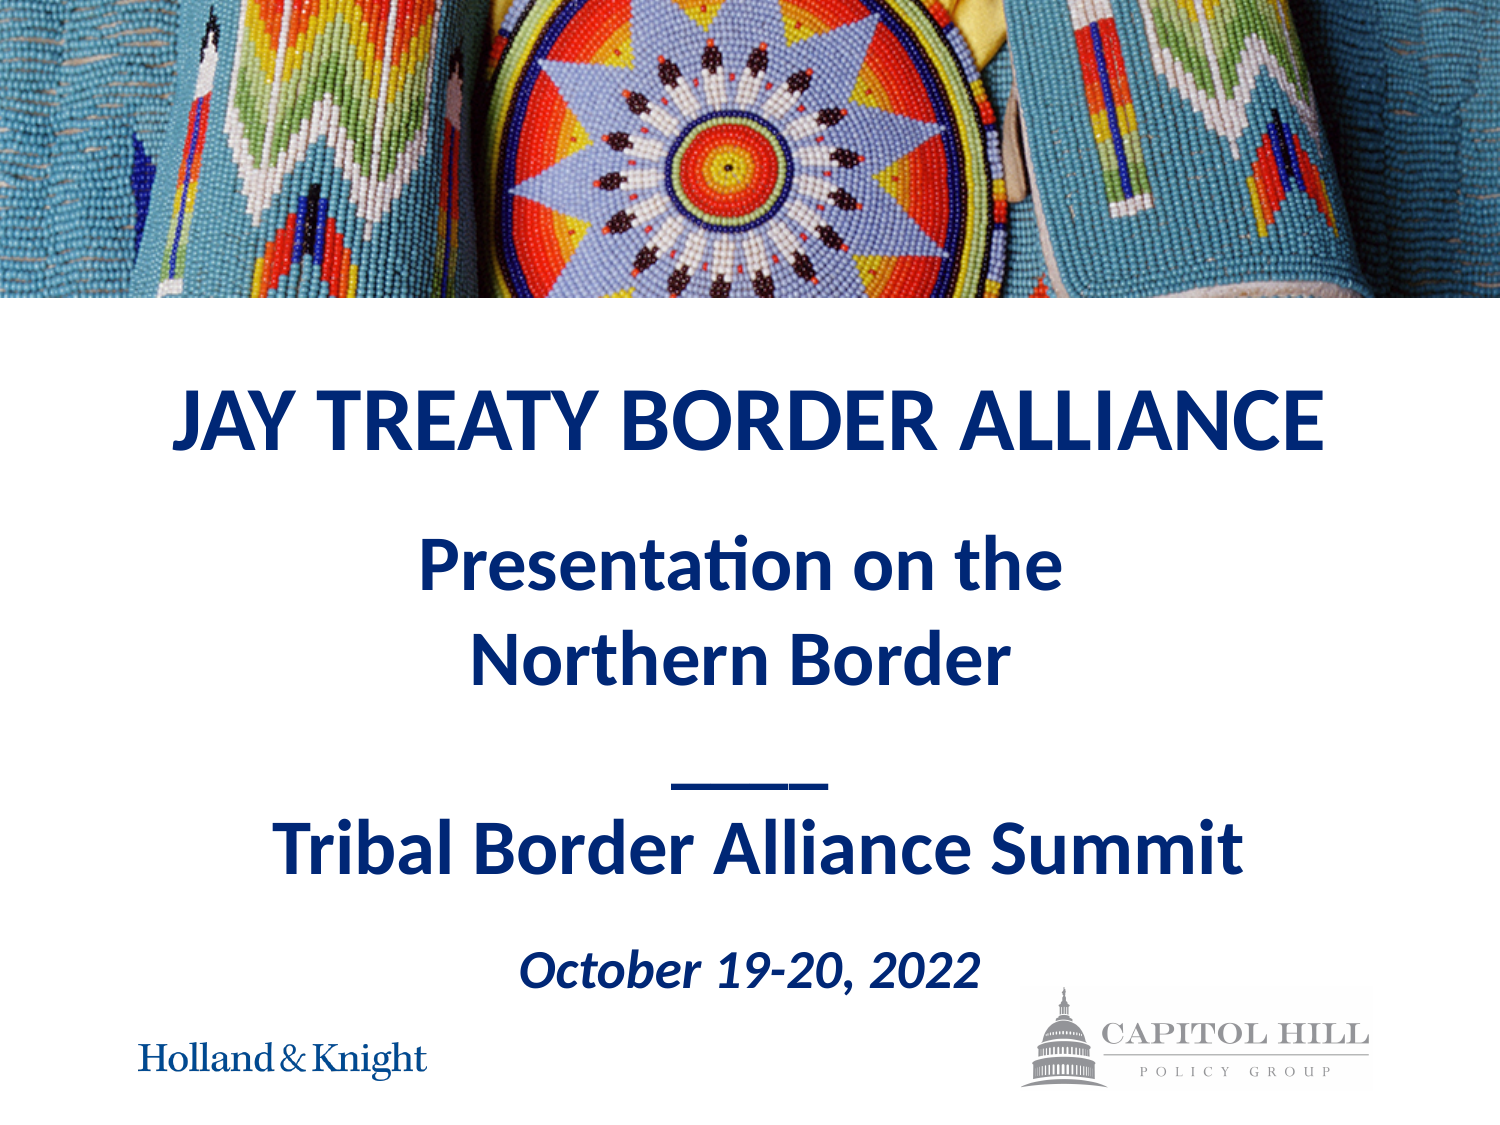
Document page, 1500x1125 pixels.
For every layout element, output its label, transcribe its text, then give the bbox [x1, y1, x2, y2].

text_box JAY TREATY BORDER ALLIANCE Presentation on the Northern Border ____ Tribal Border Alliance Summit October 19-20, 2022 [16, 306, 1484, 1008]
picture [0, 0, 1500, 1125]
